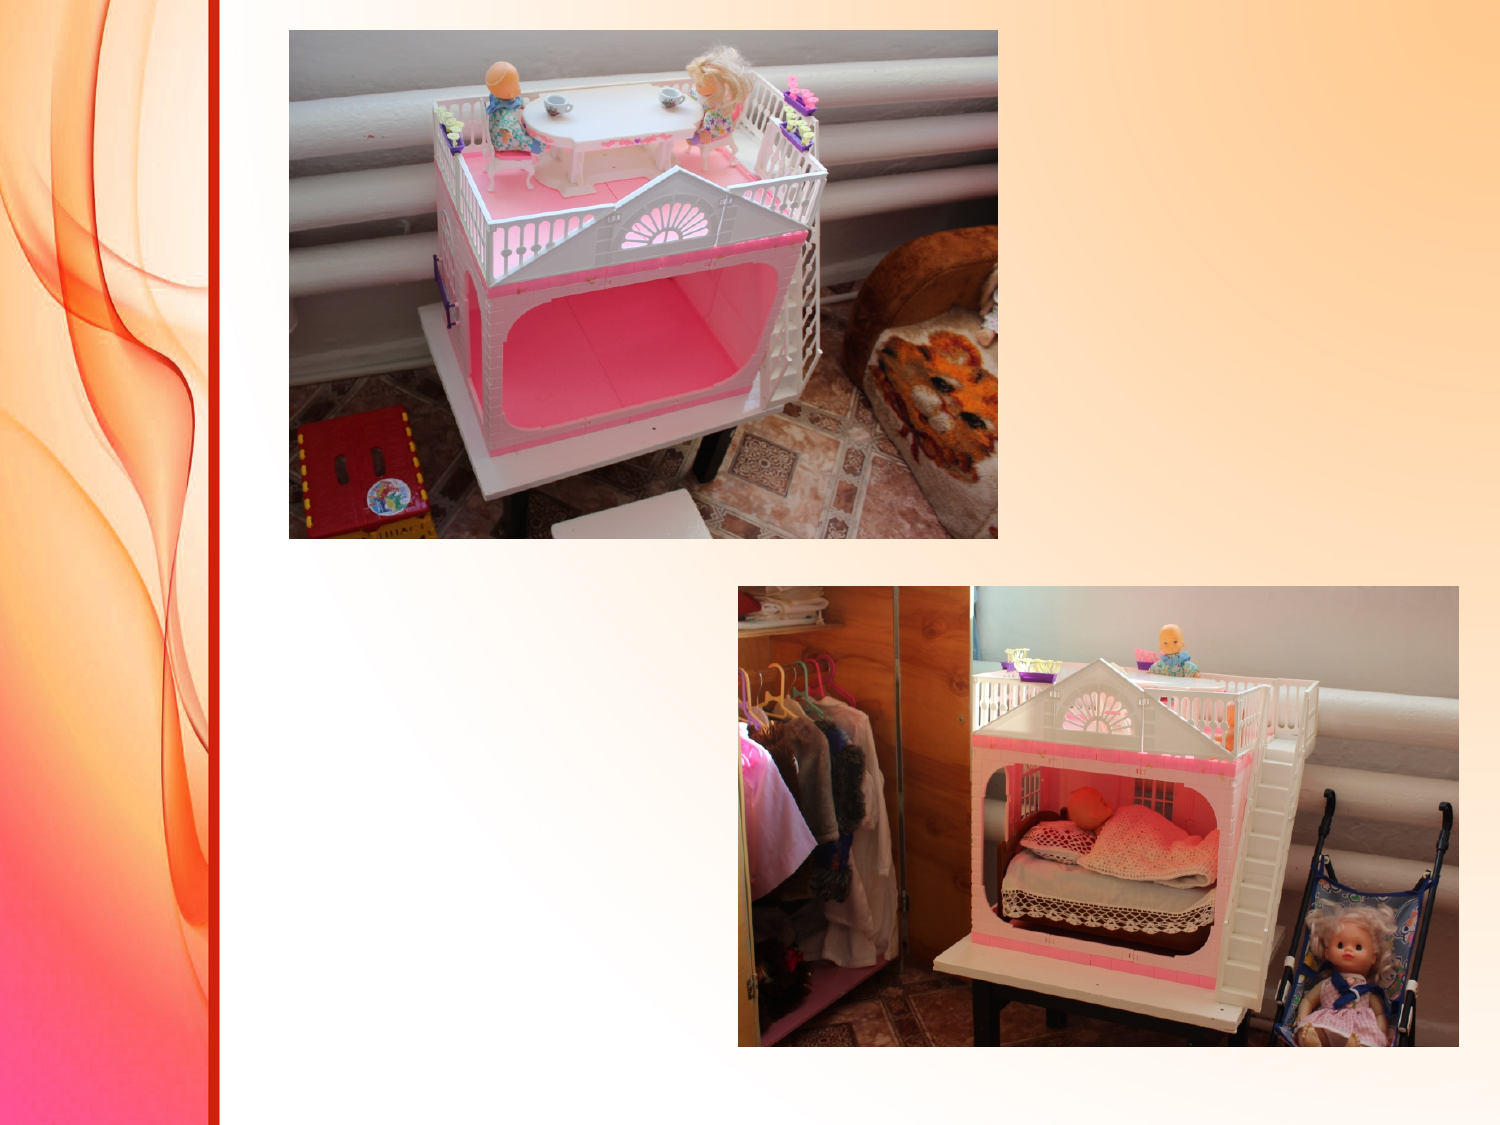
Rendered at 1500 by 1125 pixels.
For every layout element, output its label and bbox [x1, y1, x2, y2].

list [288, 30, 998, 540]
picture [0, 0, 1500, 1125]
list [737, 585, 1459, 1048]
